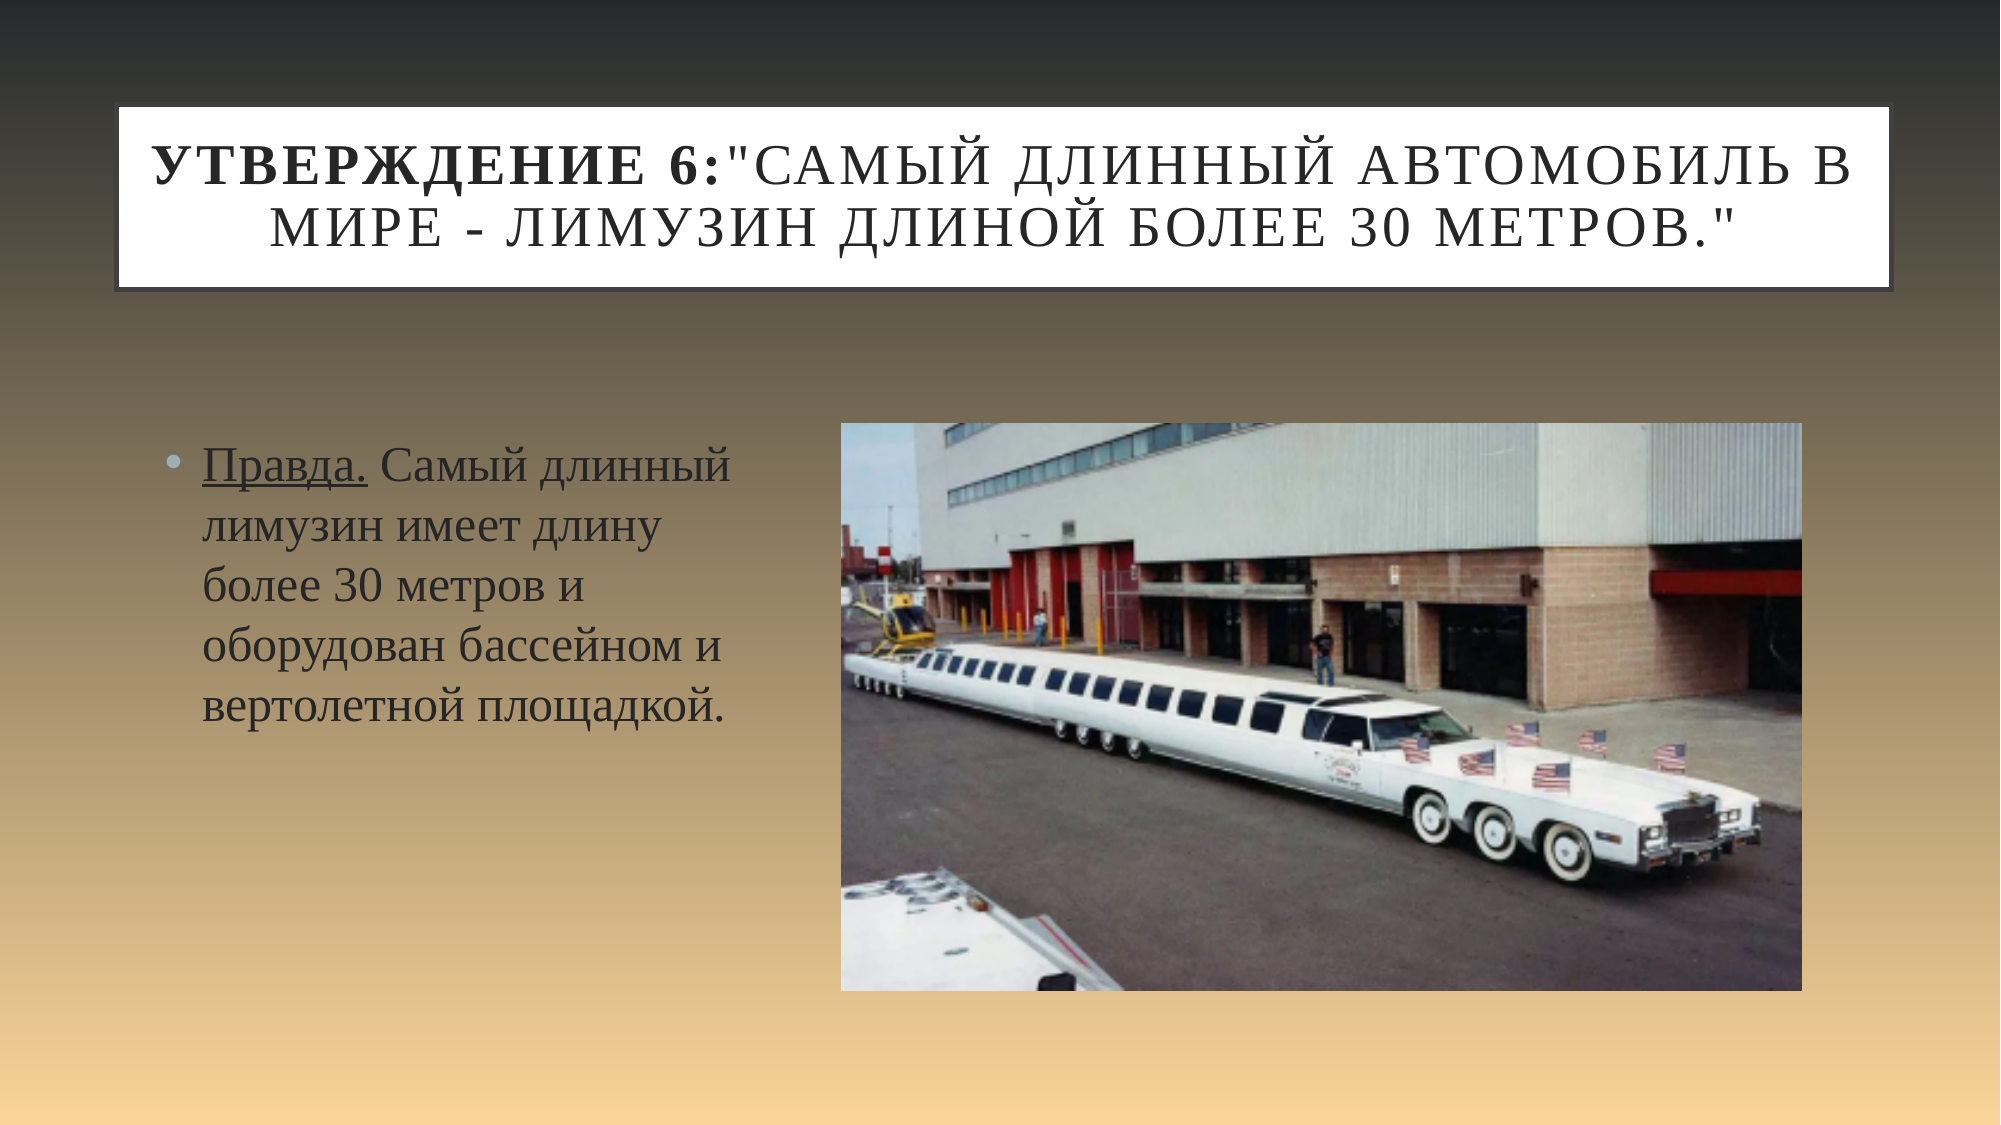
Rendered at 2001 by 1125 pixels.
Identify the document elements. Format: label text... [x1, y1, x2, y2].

list Правда. Самый длинный лимузин имеет длину более 30 метров и оборудован бассейном и вертолетной площадкой. [149, 423, 809, 950]
title Утверждение 6:"Самый длинный автомобиль в мире - лимузин длиной более 30 метров." [114, 102, 1894, 292]
picture [841, 423, 1802, 991]
